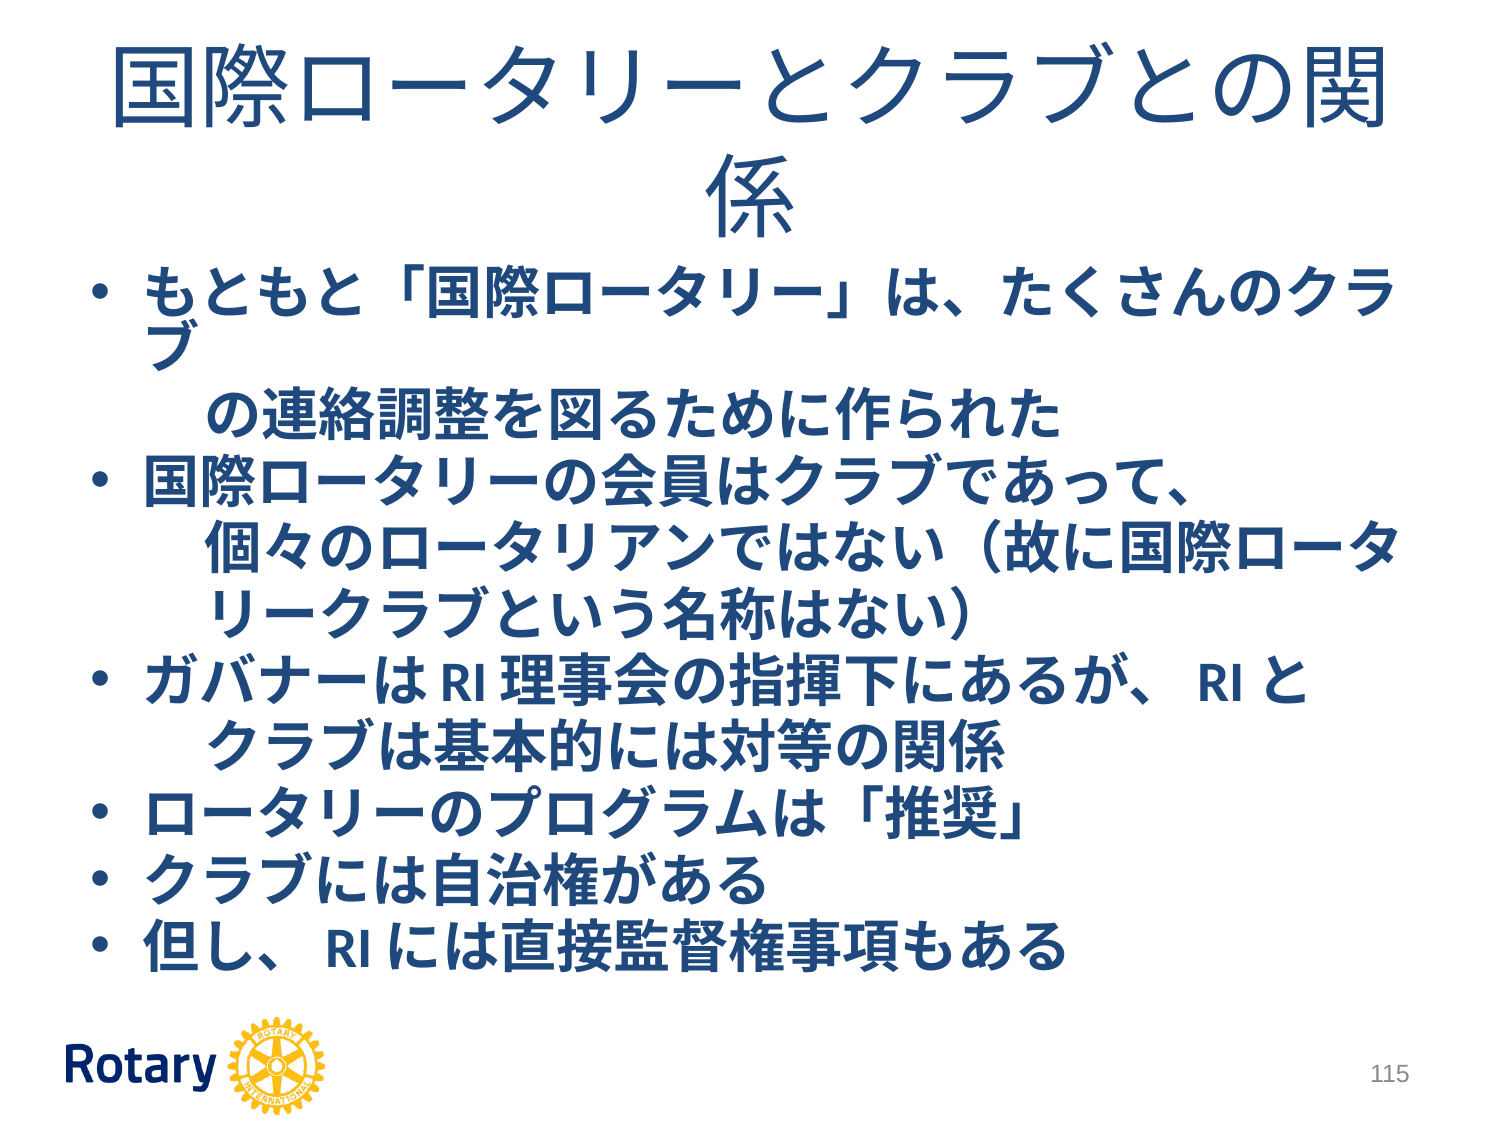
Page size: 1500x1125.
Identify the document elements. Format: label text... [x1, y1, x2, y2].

picture [65, 1017, 326, 1115]
list もともと「国際ロータリー」は、たくさんのクラブ の連絡調整を図るために作られた 国際ロータリーの会員はクラブであって、 個々のロータリアンではない（故に国際ロータ リークラブという名称はない） ガバナーはRI理事会の指揮下にあるが、RIと クラブは基本的には対等の関係 ロータリーのプログラムは「推奨」 クラブには自治権がある 但し、RIには直接監督権事項もある [75, 262, 1425, 1005]
title 国際ロータリーとクラブとの関係 [75, 45, 1425, 233]
slide_number 115 [1074, 1042, 1425, 1103]
